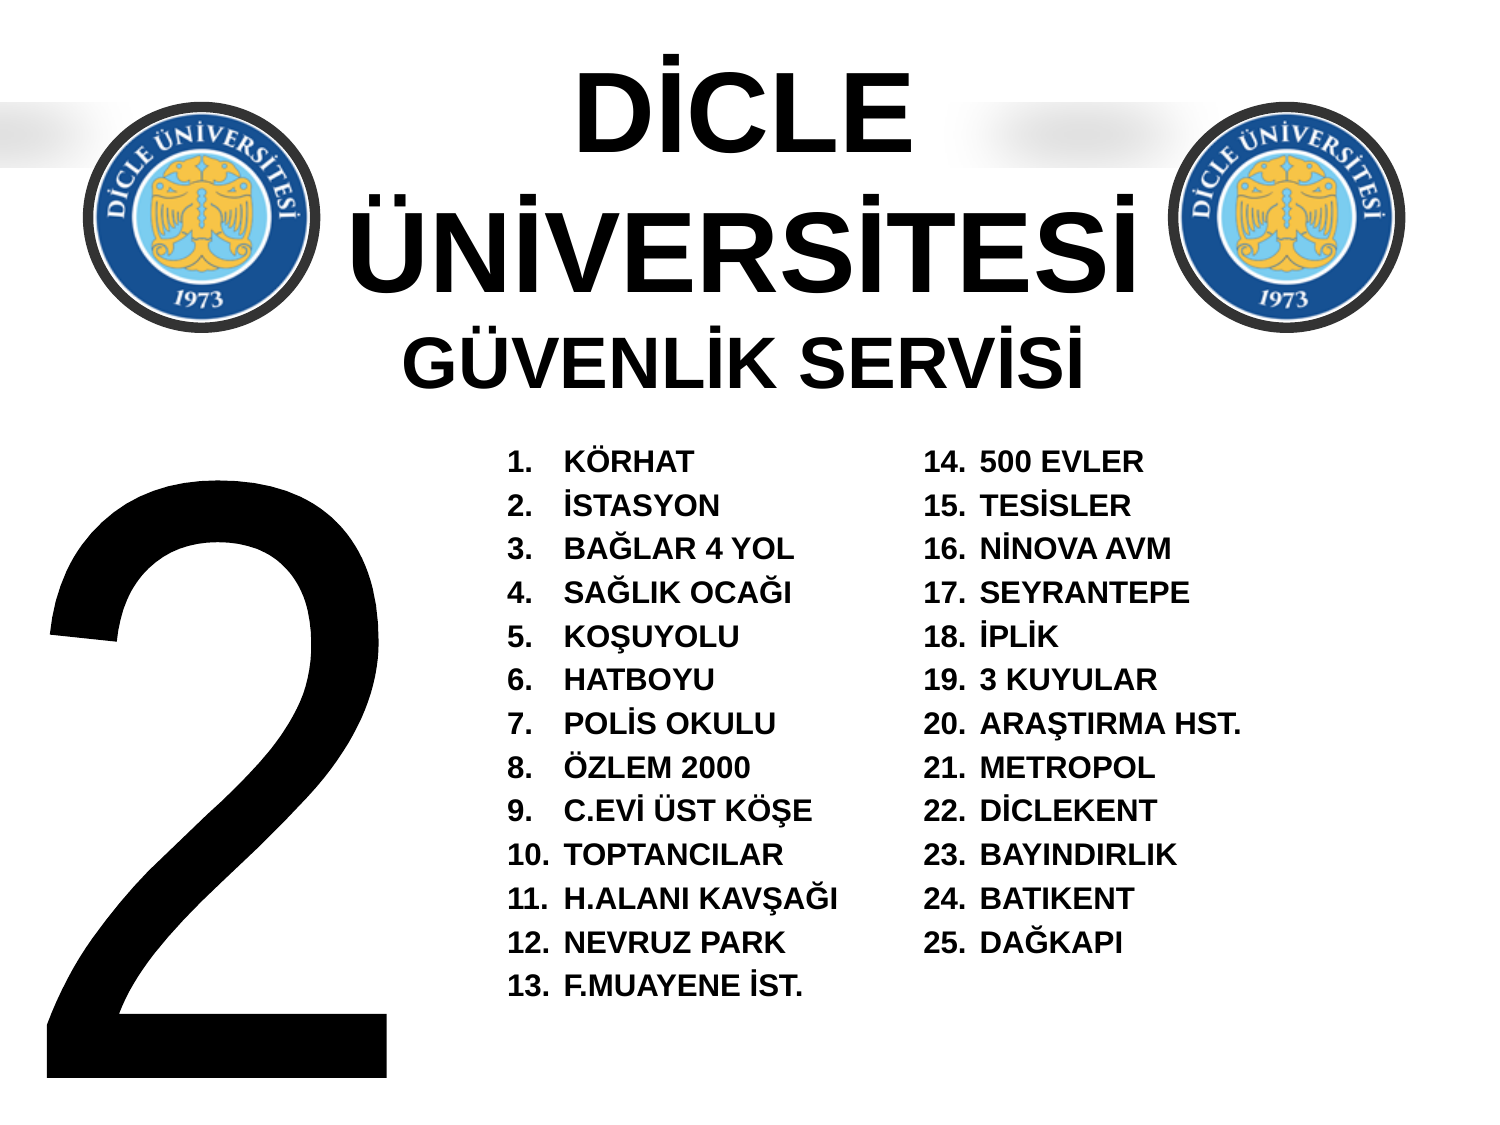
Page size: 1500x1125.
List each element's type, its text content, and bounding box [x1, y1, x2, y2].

text_box [53, 893, 219, 1047]
picture [1172, 106, 1401, 329]
subtitle KÖRHAT İSTASYON BAĞLAR 4 YOL SAĞLIK OCAĞI KOŞUYOLU HATBOYU POLİS OKULU ÖZLEM 2000 C.EVİ ÜST KÖŞE TOPTANCILAR H.ALANI KAVŞAĞI NEVRUZ PARK F.MUAYENE İST. 500 EVLER TESİSLER NİNOVA AVM SEYRANTEPE İPLİK 3 KUYULAR ARAŞTIRMA HST. METROPOL DİCLEKENT BAYINDIRLIK BATIKENT DAĞKAPI [491, 433, 1355, 1125]
picture [87, 106, 316, 329]
title DİCLE ÜNİVERSİTESİ GÜVENLİK SERVİSİ [210, 66, 1278, 376]
